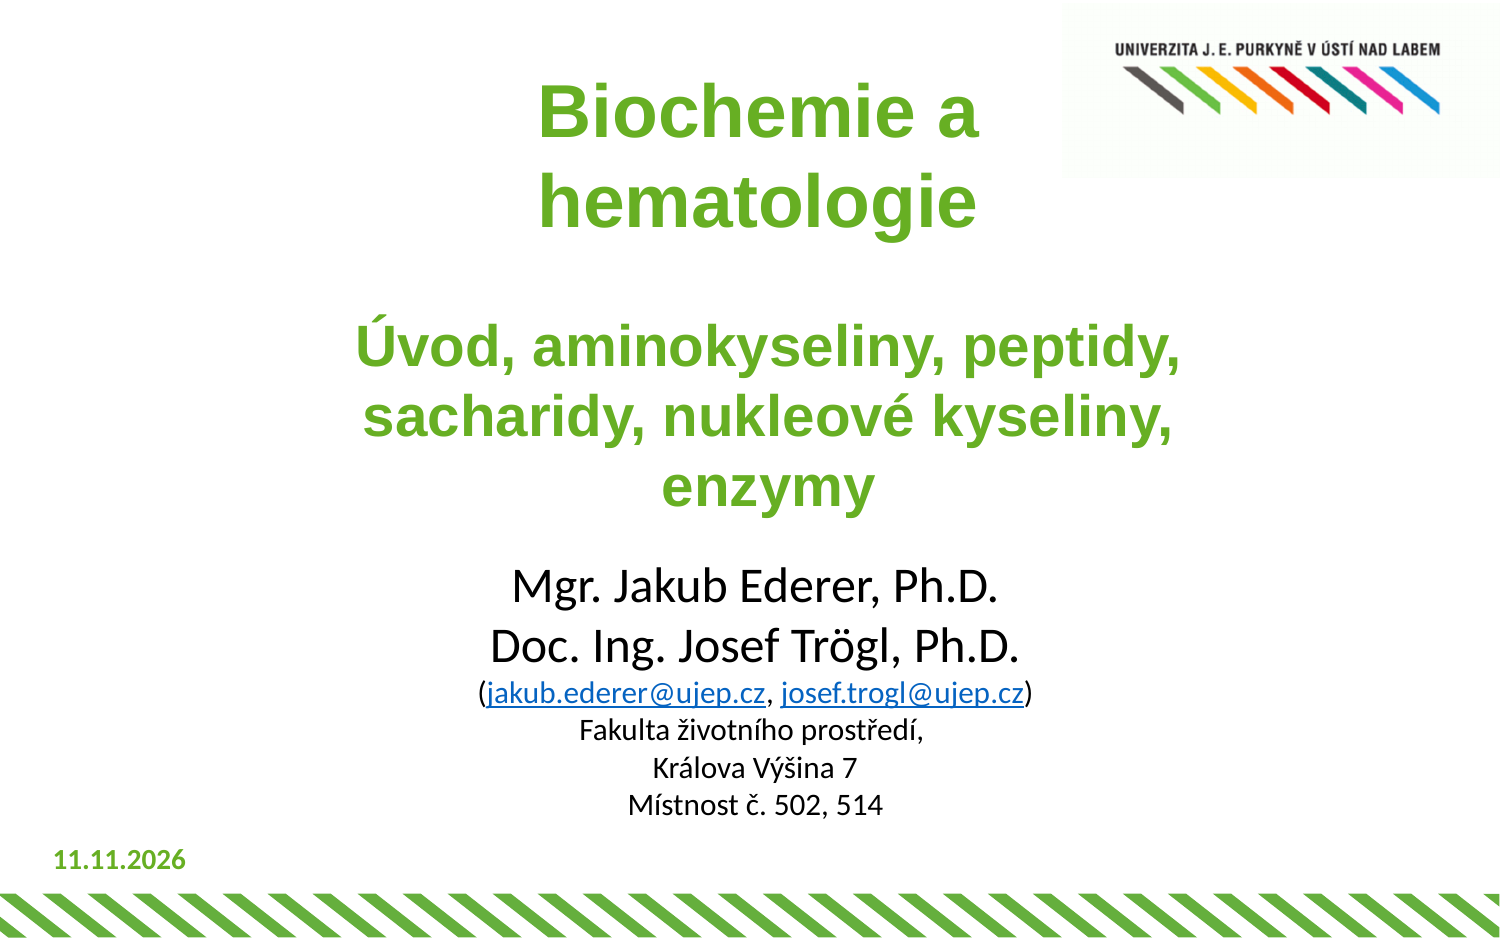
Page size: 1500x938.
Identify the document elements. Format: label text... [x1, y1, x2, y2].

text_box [0, 893, 1500, 938]
subtitle Mgr. Jakub Ederer, Ph.D. Doc. Ing. Josef Trögl, Ph.D. (jakub.ederer@ujep.cz, josef.trogl@ujep.cz) Fakulta životního prostředí, Králova Výšina 7 Místnost č. 502, 514 [176, 544, 1335, 852]
text_box Biochemie a hematologie [329, 38, 1188, 267]
text_box Úvod, aminokyseliny, peptidy, sacharidy, nukleové kyseliny, enzymy [339, 292, 1198, 533]
picture [1062, 3, 1500, 178]
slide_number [37, 832, 375, 883]
